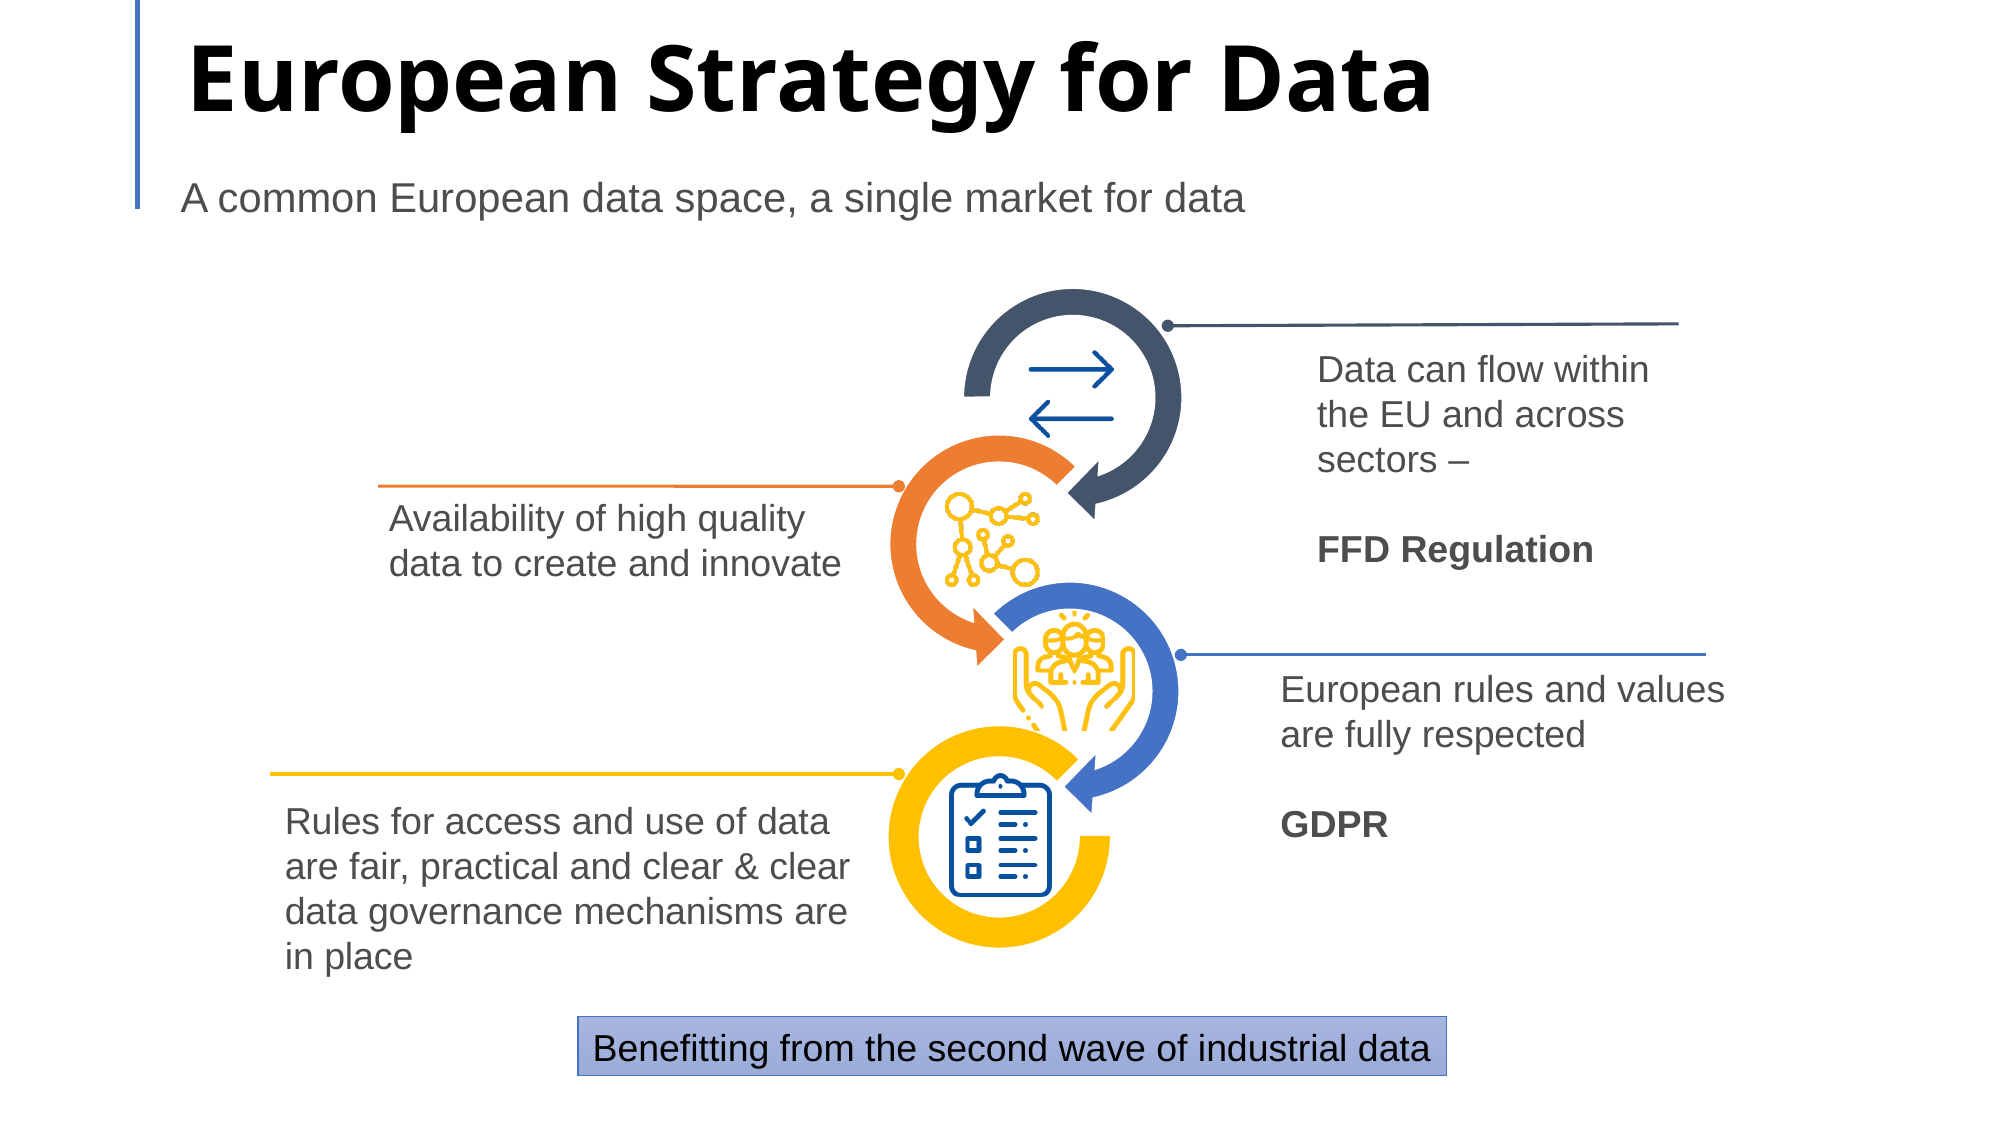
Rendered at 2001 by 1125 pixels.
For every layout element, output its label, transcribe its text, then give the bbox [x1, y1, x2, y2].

text_box European rules and values are fully respected GDPR [1493, 657, 1745, 898]
text_box Benefitting from the second wave of industrial data [577, 1016, 1447, 1076]
text_box Data can flow within the EU and across sectors – FFD Regulation [1493, 337, 1707, 623]
text_box Rules for access and use of data are fair, practical and clear & clear data governance mechanisms are in place [270, 789, 899, 1030]
picture [938, 774, 1062, 897]
text_box A common European data space, a single market for data [156, 147, 1933, 244]
picture [1016, 334, 1124, 452]
title European Strategy for Data [171, 3, 1897, 132]
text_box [576, 270, 1493, 947]
picture [934, 476, 1048, 601]
text_box Availability of high quality data to create and innovate [373, 486, 576, 591]
